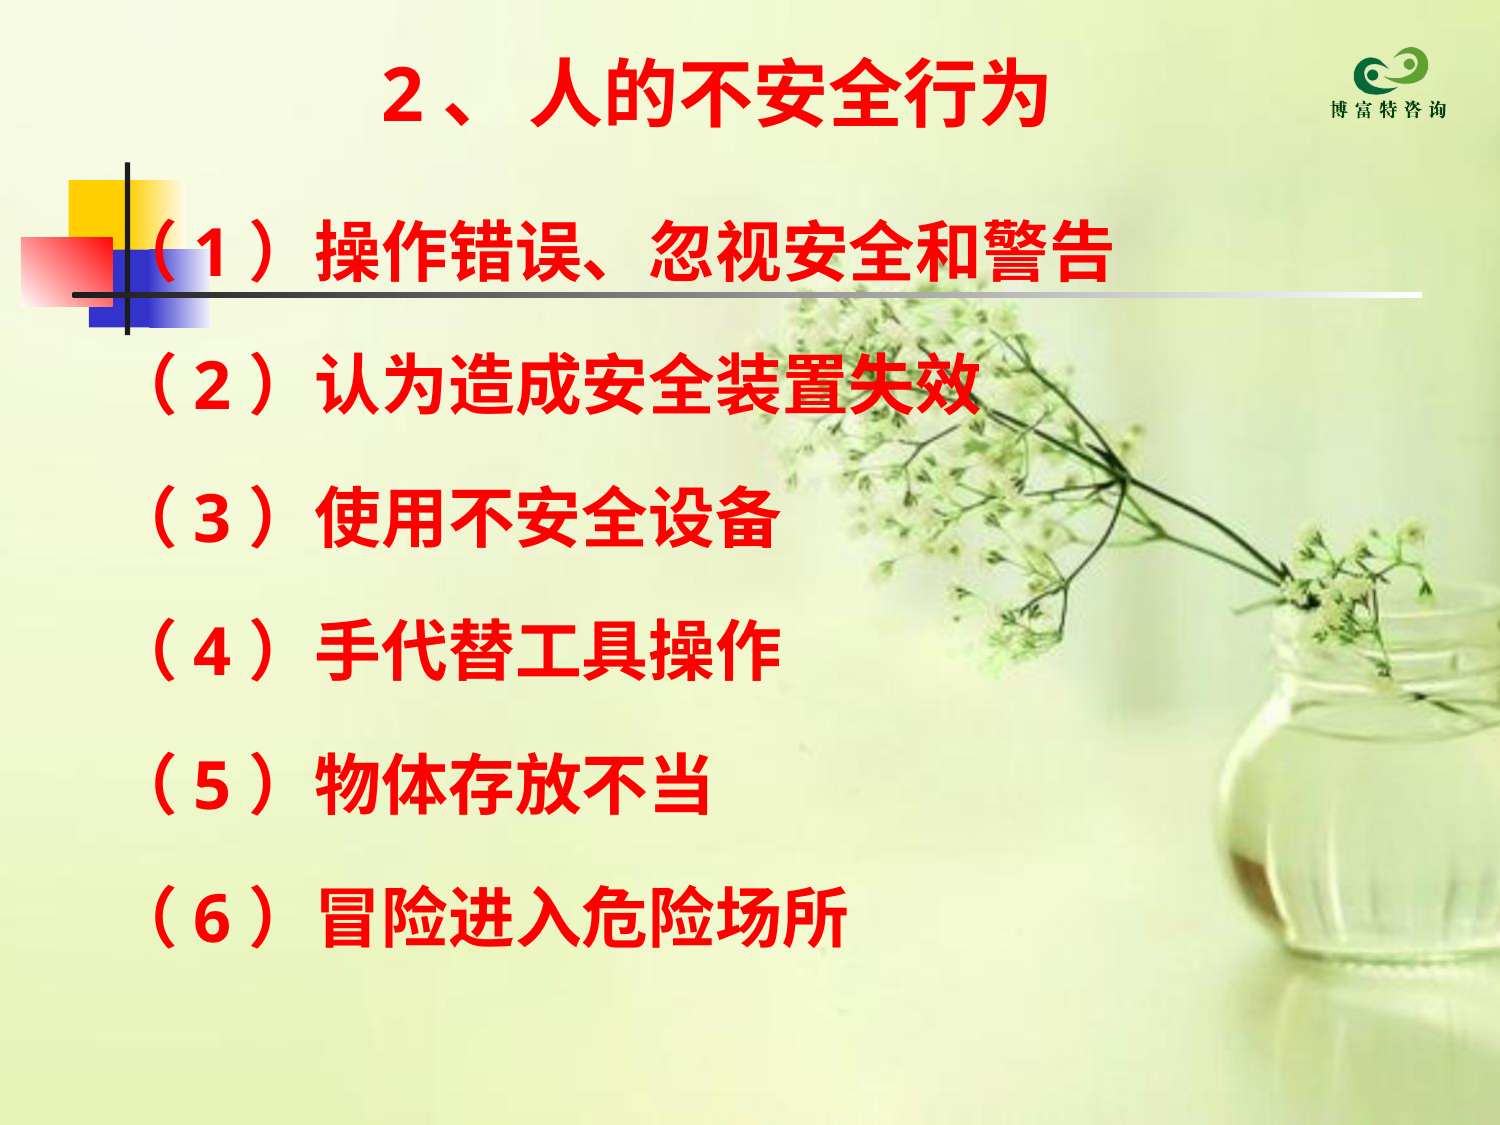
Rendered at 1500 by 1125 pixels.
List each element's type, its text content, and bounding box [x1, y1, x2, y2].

text_box 2、 人的不安全行为 [340, 0, 1160, 144]
text_box （1）操作错误、忽视安全和警告 （2）认为造成安全装置失效 （3）使用不安全设备 （4）手代替工具操作 （5）物体存放不当 （6）冒险进入危险场所 [96, 161, 1404, 964]
picture [0, 0, 1500, 1125]
